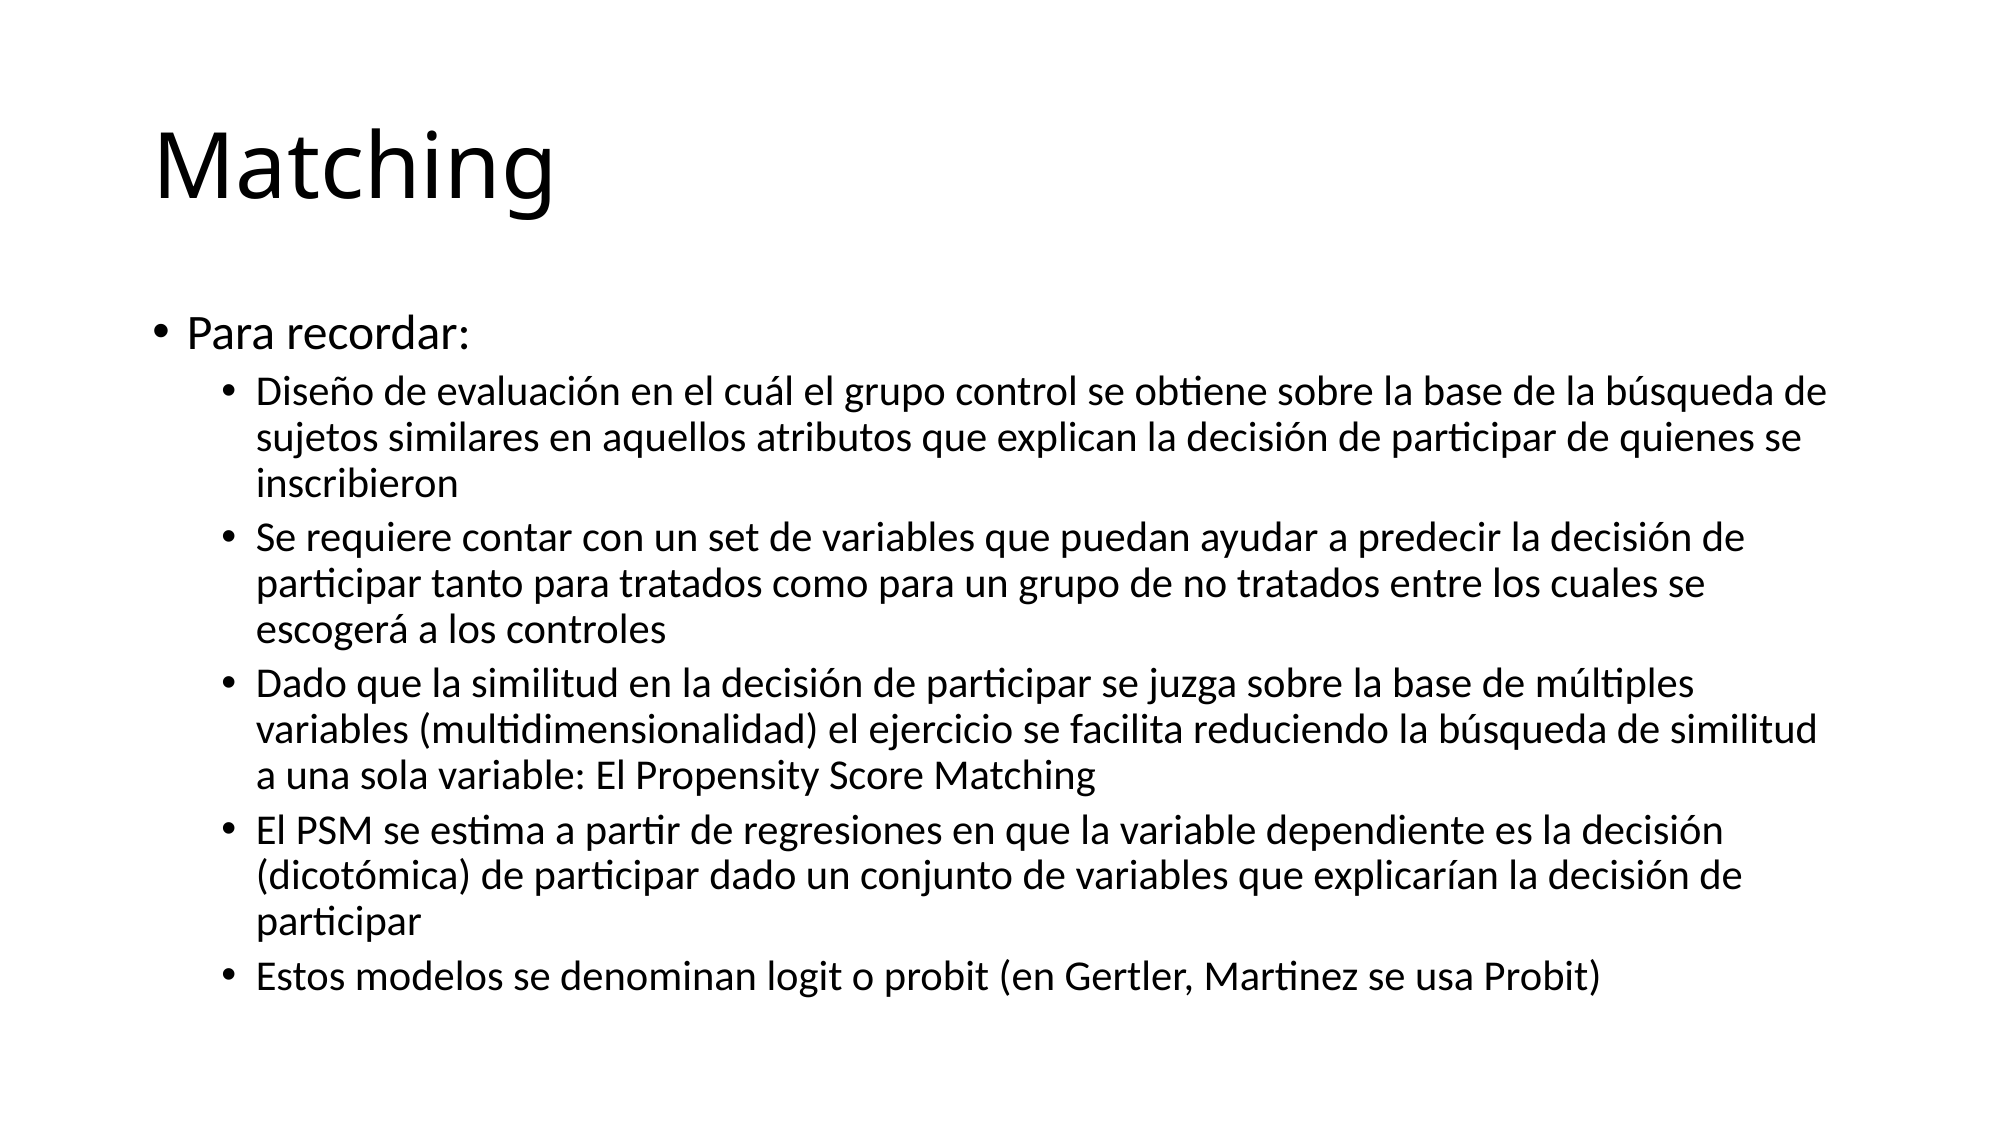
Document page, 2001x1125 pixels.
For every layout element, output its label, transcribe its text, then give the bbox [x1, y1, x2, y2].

title Matching [137, 59, 1863, 278]
list Para recordar: Diseño de evaluación en el cuál el grupo control se obtiene sobre la base de la búsqueda de sujetos similares en aquellos atributos que explican la decisión de participar de quienes se inscribieron Se requiere contar con un set de variables que puedan ayudar a predecir la decisión de participar tanto para tratados como para un grupo de no tratados entre los cuales se escogerá a los controles Dado que la similitud en la decisión de participar se juzga sobre la base de múltiples variables (multidimensionalidad) el ejercicio se facilita reduciendo la búsqueda de similitud a una sola variable: El Propensity Score Matching El PSM se estima a partir de regresiones en que la variable dependiente es la decisión (dicotómica) de participar dado un conjunto de variables que explicarían la decisión de participar Estos modelos se denominan logit o probit (en Gertler, Martinez se usa Probit) [137, 299, 1863, 1014]
